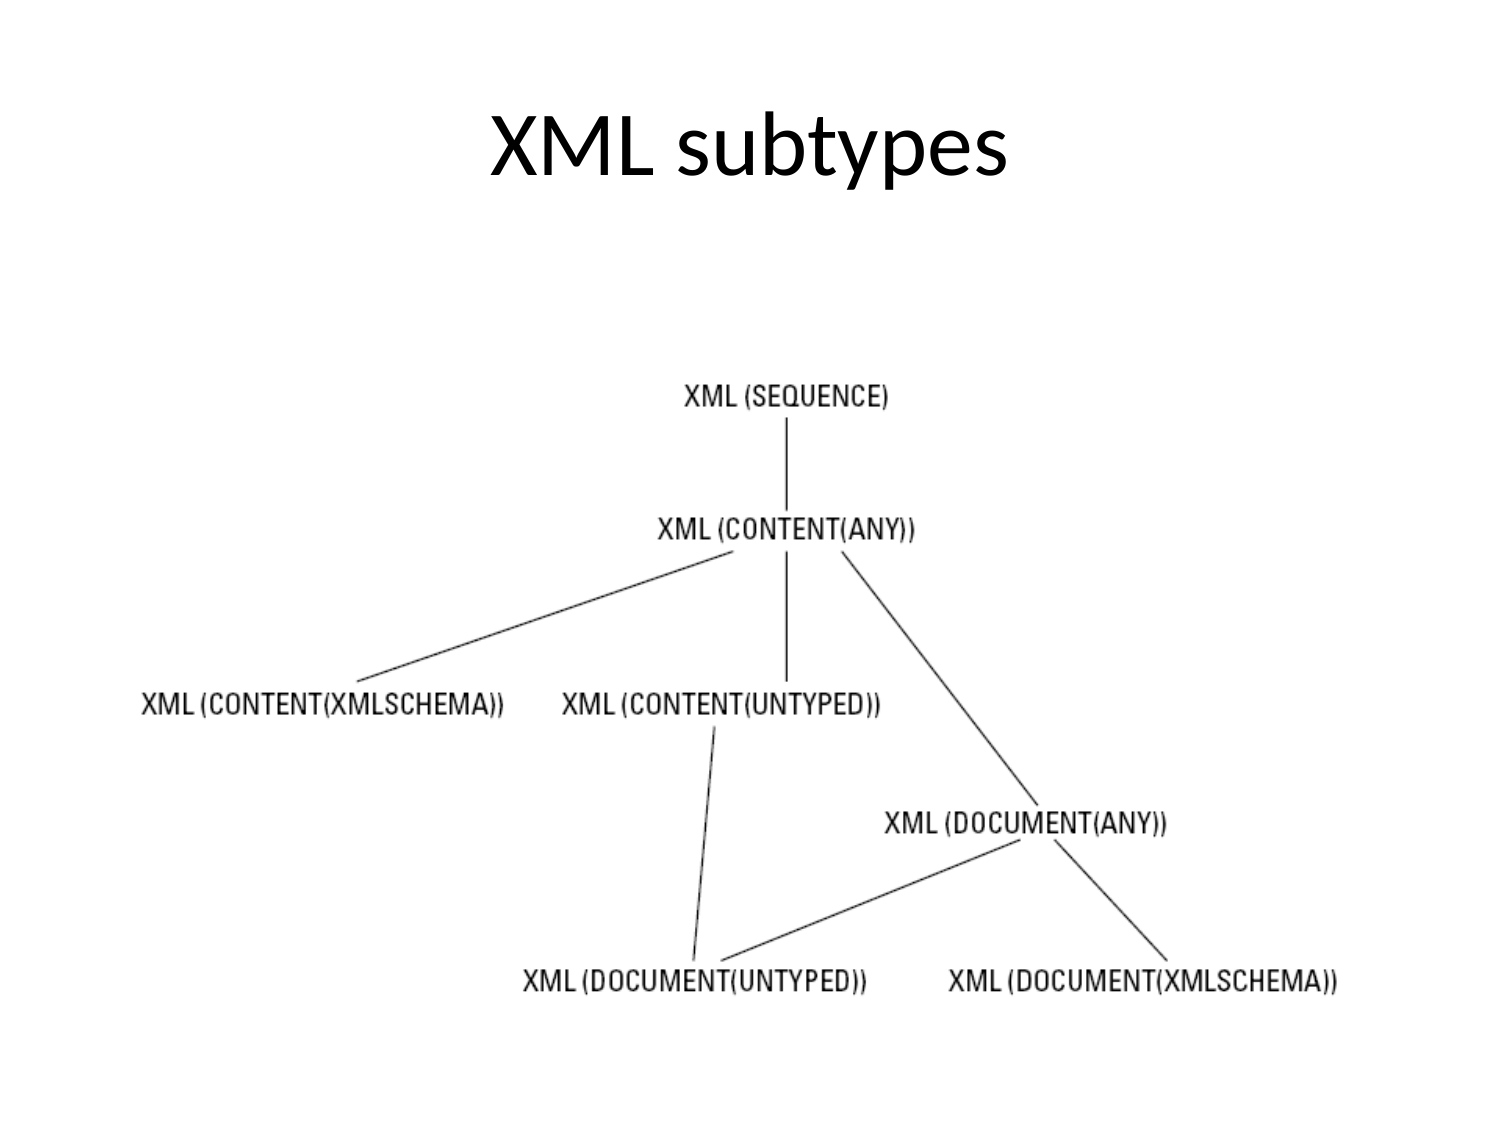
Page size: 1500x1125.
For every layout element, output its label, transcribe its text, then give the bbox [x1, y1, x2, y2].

title XML subtypes [75, 45, 1425, 233]
picture [123, 337, 1351, 1015]
